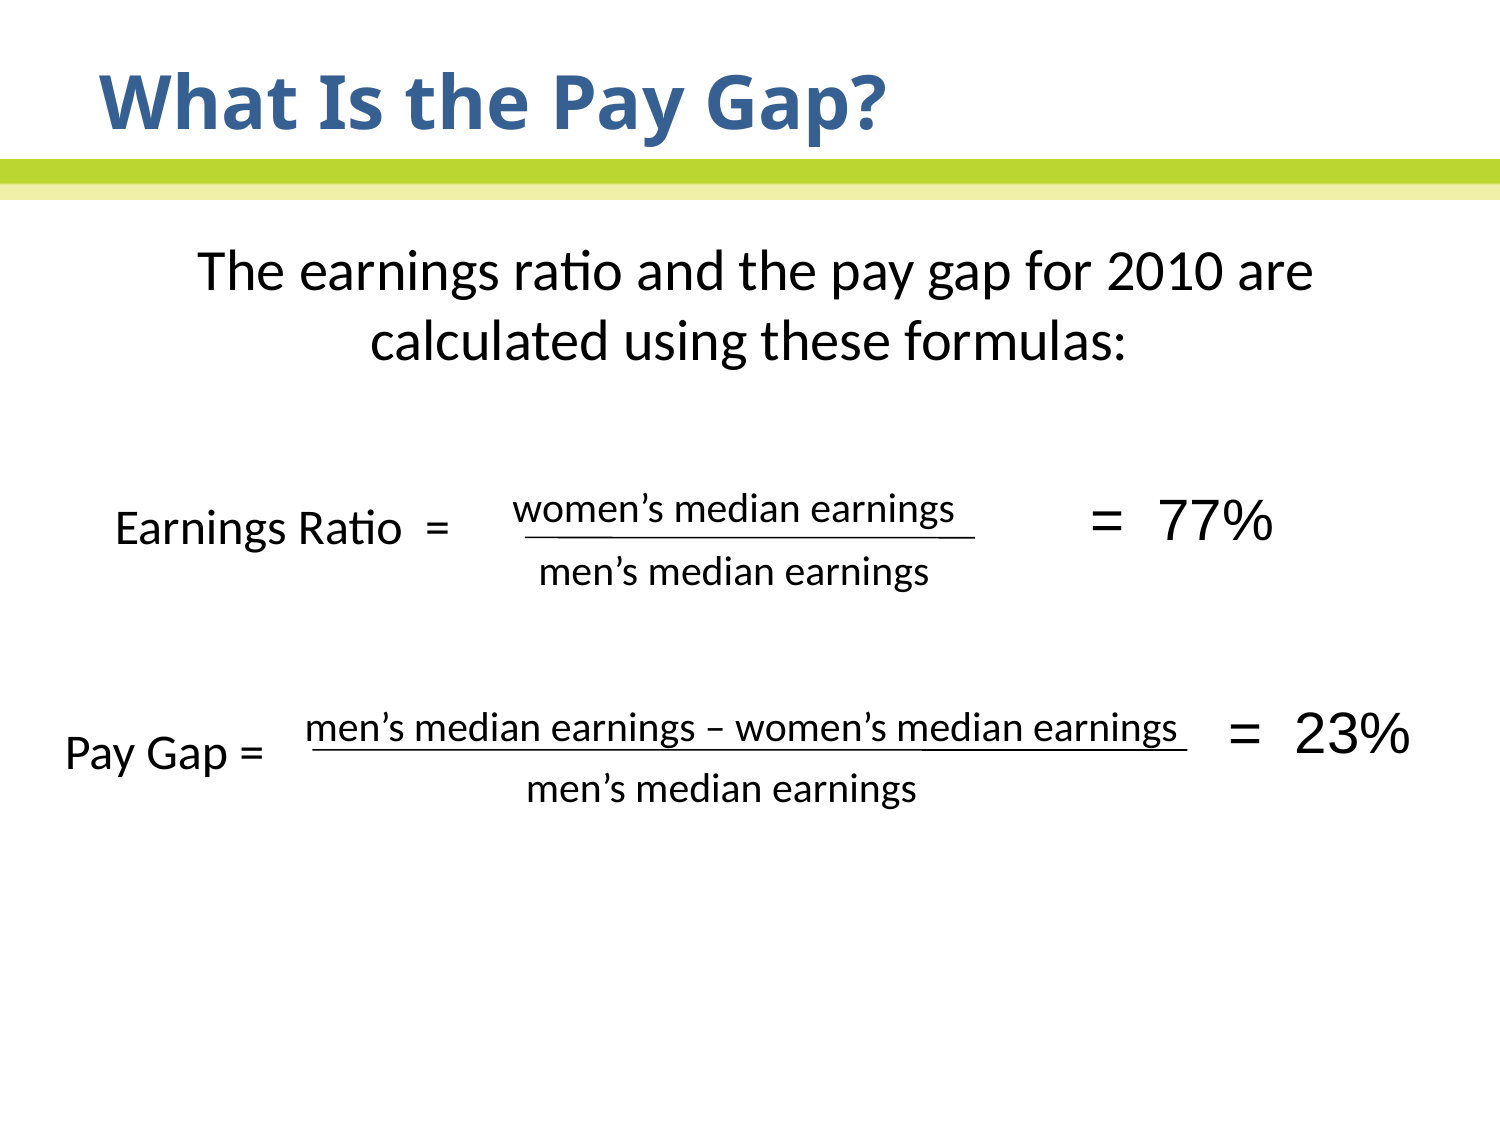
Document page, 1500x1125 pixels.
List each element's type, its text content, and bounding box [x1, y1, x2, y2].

text_box What Is the Pay Gap? [0, 24, 1025, 158]
text_box = 23% [1213, 687, 1427, 773]
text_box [49, 692, 1216, 820]
picture [0, 159, 1500, 201]
text_box = 77% [1076, 474, 1290, 560]
list The earnings ratio and the pay gap for 2010 are calculated using these formulas: [74, 224, 1438, 401]
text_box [99, 473, 1026, 602]
